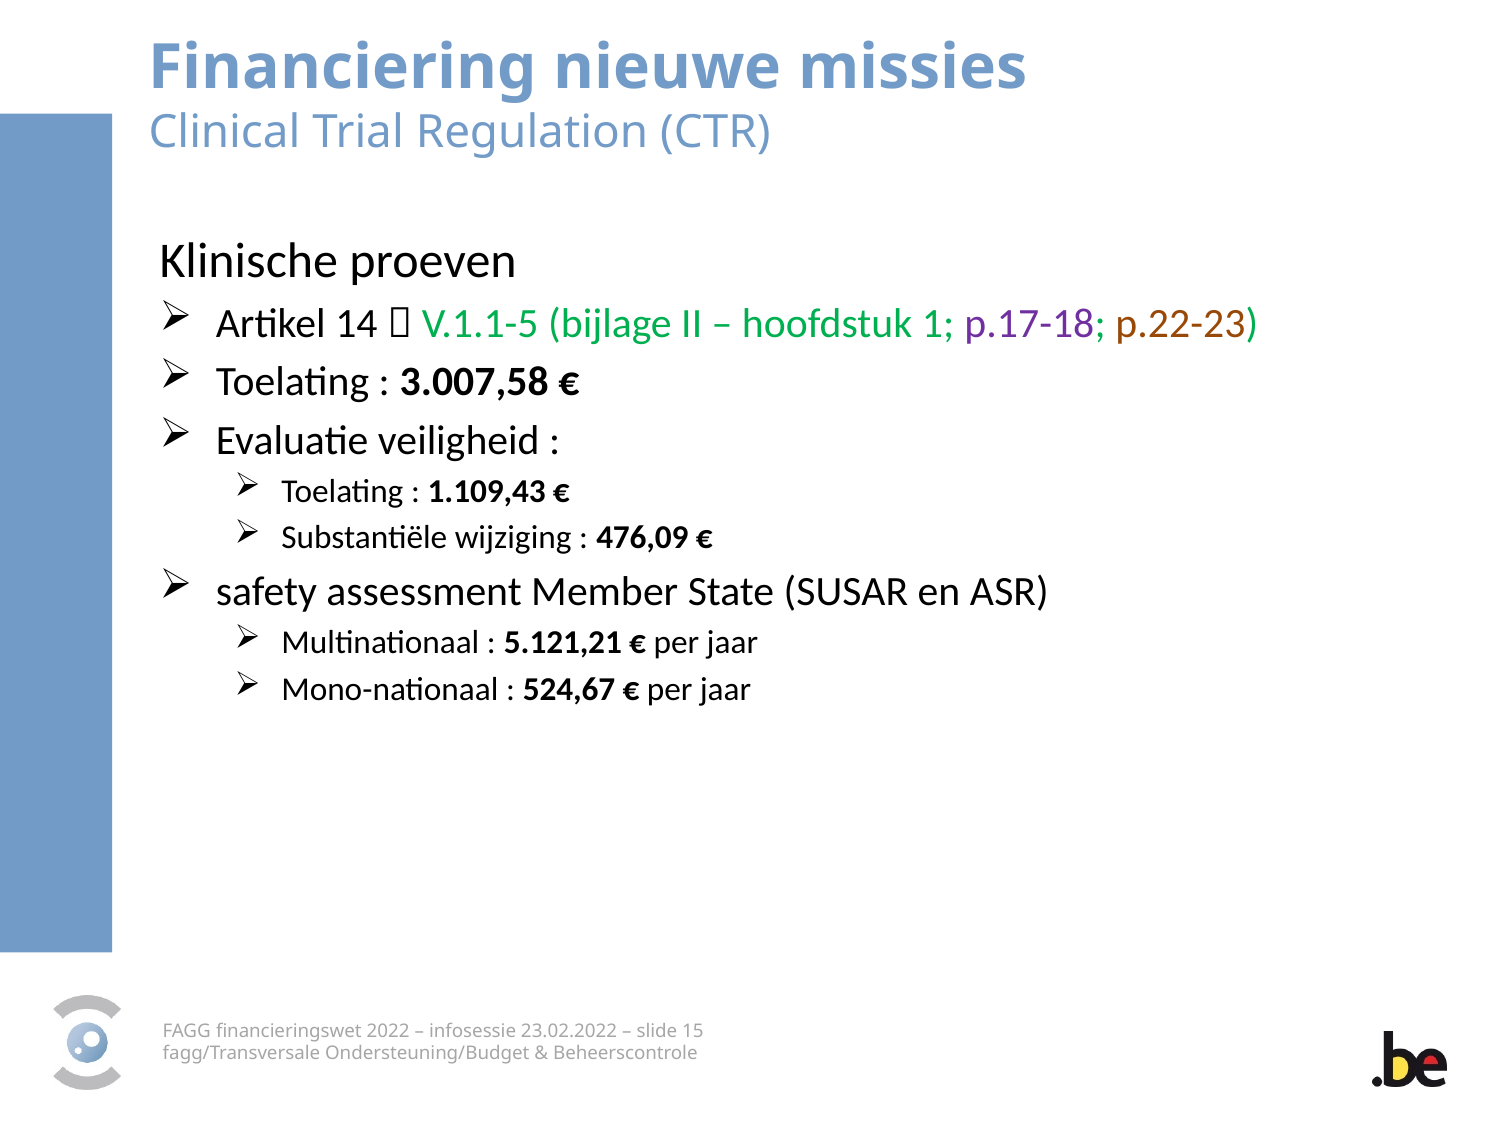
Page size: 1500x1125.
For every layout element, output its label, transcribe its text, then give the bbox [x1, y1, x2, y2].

text_box Klinische proeven Artikel 14  V.1.1-5 (bijlage II – hoofdstuk 1; p.17-18; p.22-23) Toelating : 3.007,58 € Evaluatie veiligheid : Toelating : 1.109,43 € Substantiële wijziging : 476,09 € safety assessment Member State (SUSAR en ASR) Multinationaal : 5.121,21 € per jaar Mono-nationaal : 524,67 € per jaar [144, 219, 1446, 505]
picture [48, 990, 124, 1094]
list Financiering nieuwe missies Clinical Trial Regulation (CTR) [133, 19, 1471, 185]
list [151, 185, 1453, 468]
text_box FAGG financieringswet 2022 – infosessie 23.02.2022 – slide 15 fagg/Transversale Ondersteuning/Budget & Beheerscontrole [147, 1011, 892, 1071]
picture [1372, 1031, 1447, 1087]
